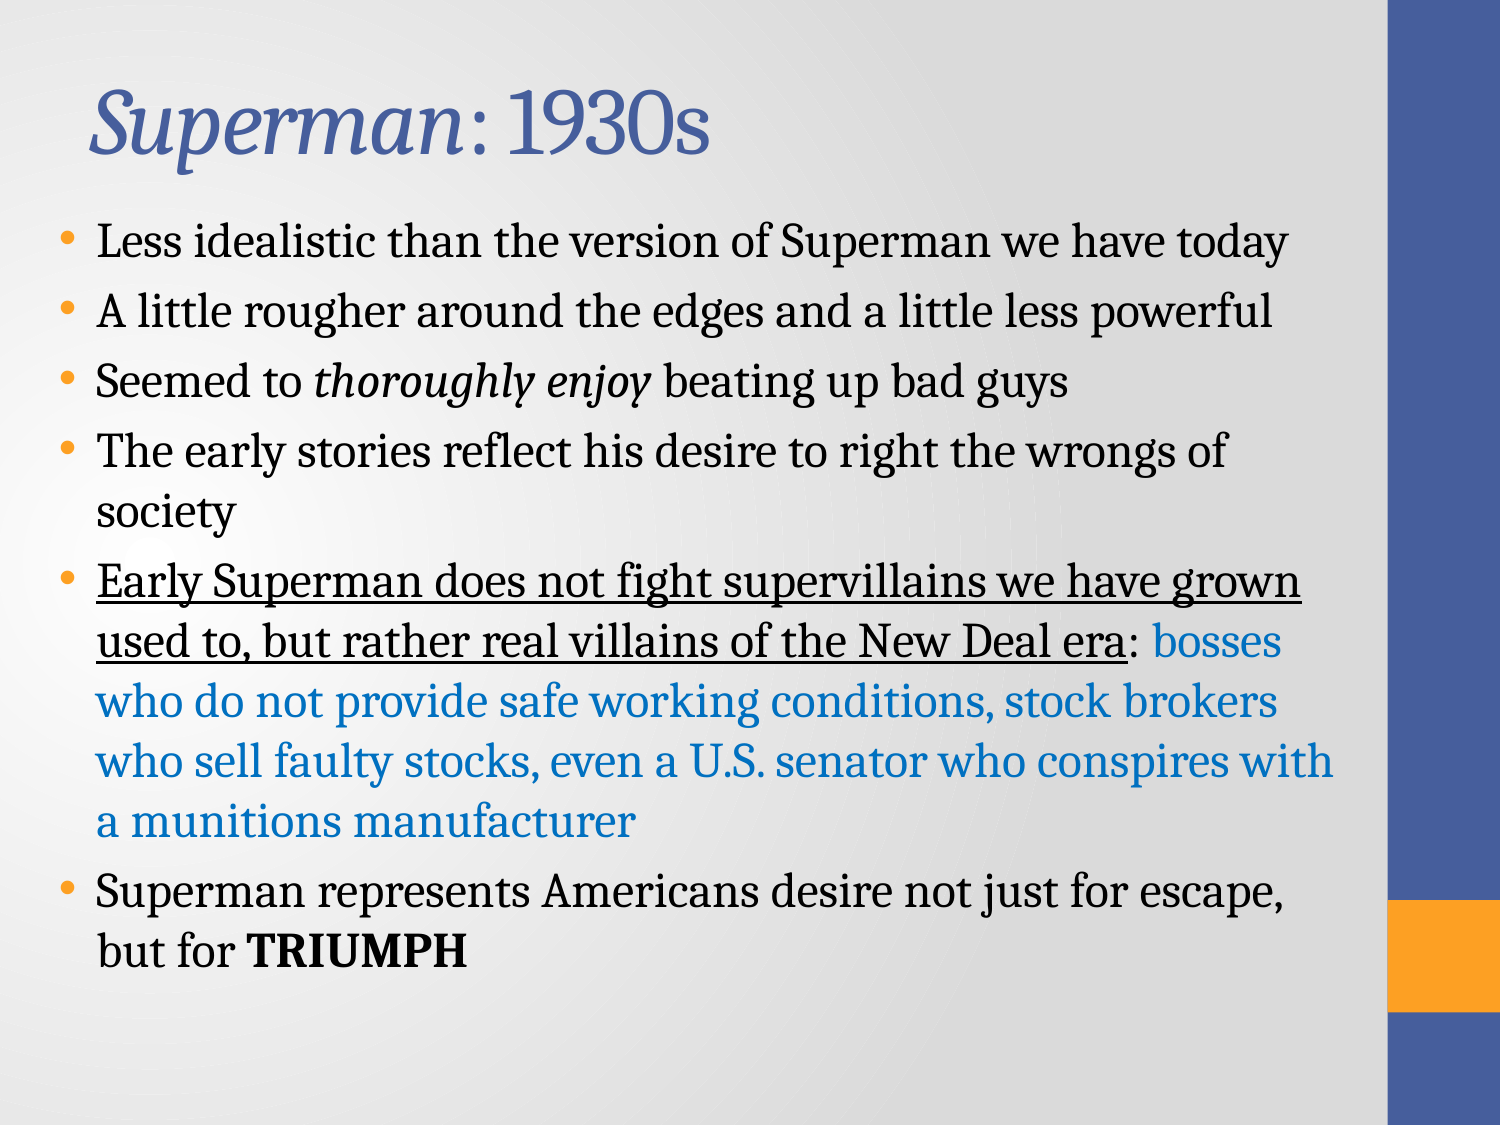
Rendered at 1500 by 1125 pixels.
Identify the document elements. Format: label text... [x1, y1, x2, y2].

list Less idealistic than the version of Superman we have today A little rougher around the edges and a little less powerful Seemed to thoroughly enjoy beating up bad guys The early stories reflect his desire to right the wrongs of society Early Superman does not fight supervillains we have grown used to, but rather real villains of the New Deal era: bosses who do not provide safe working conditions, stock brokers who sell faulty stocks, even a U.S. senator who conspires with a munitions manufacturer Superman represents Americans desire not just for escape, but for TRIUMPH [24, 200, 1363, 1050]
title Superman: 1930s [75, 45, 1325, 188]
